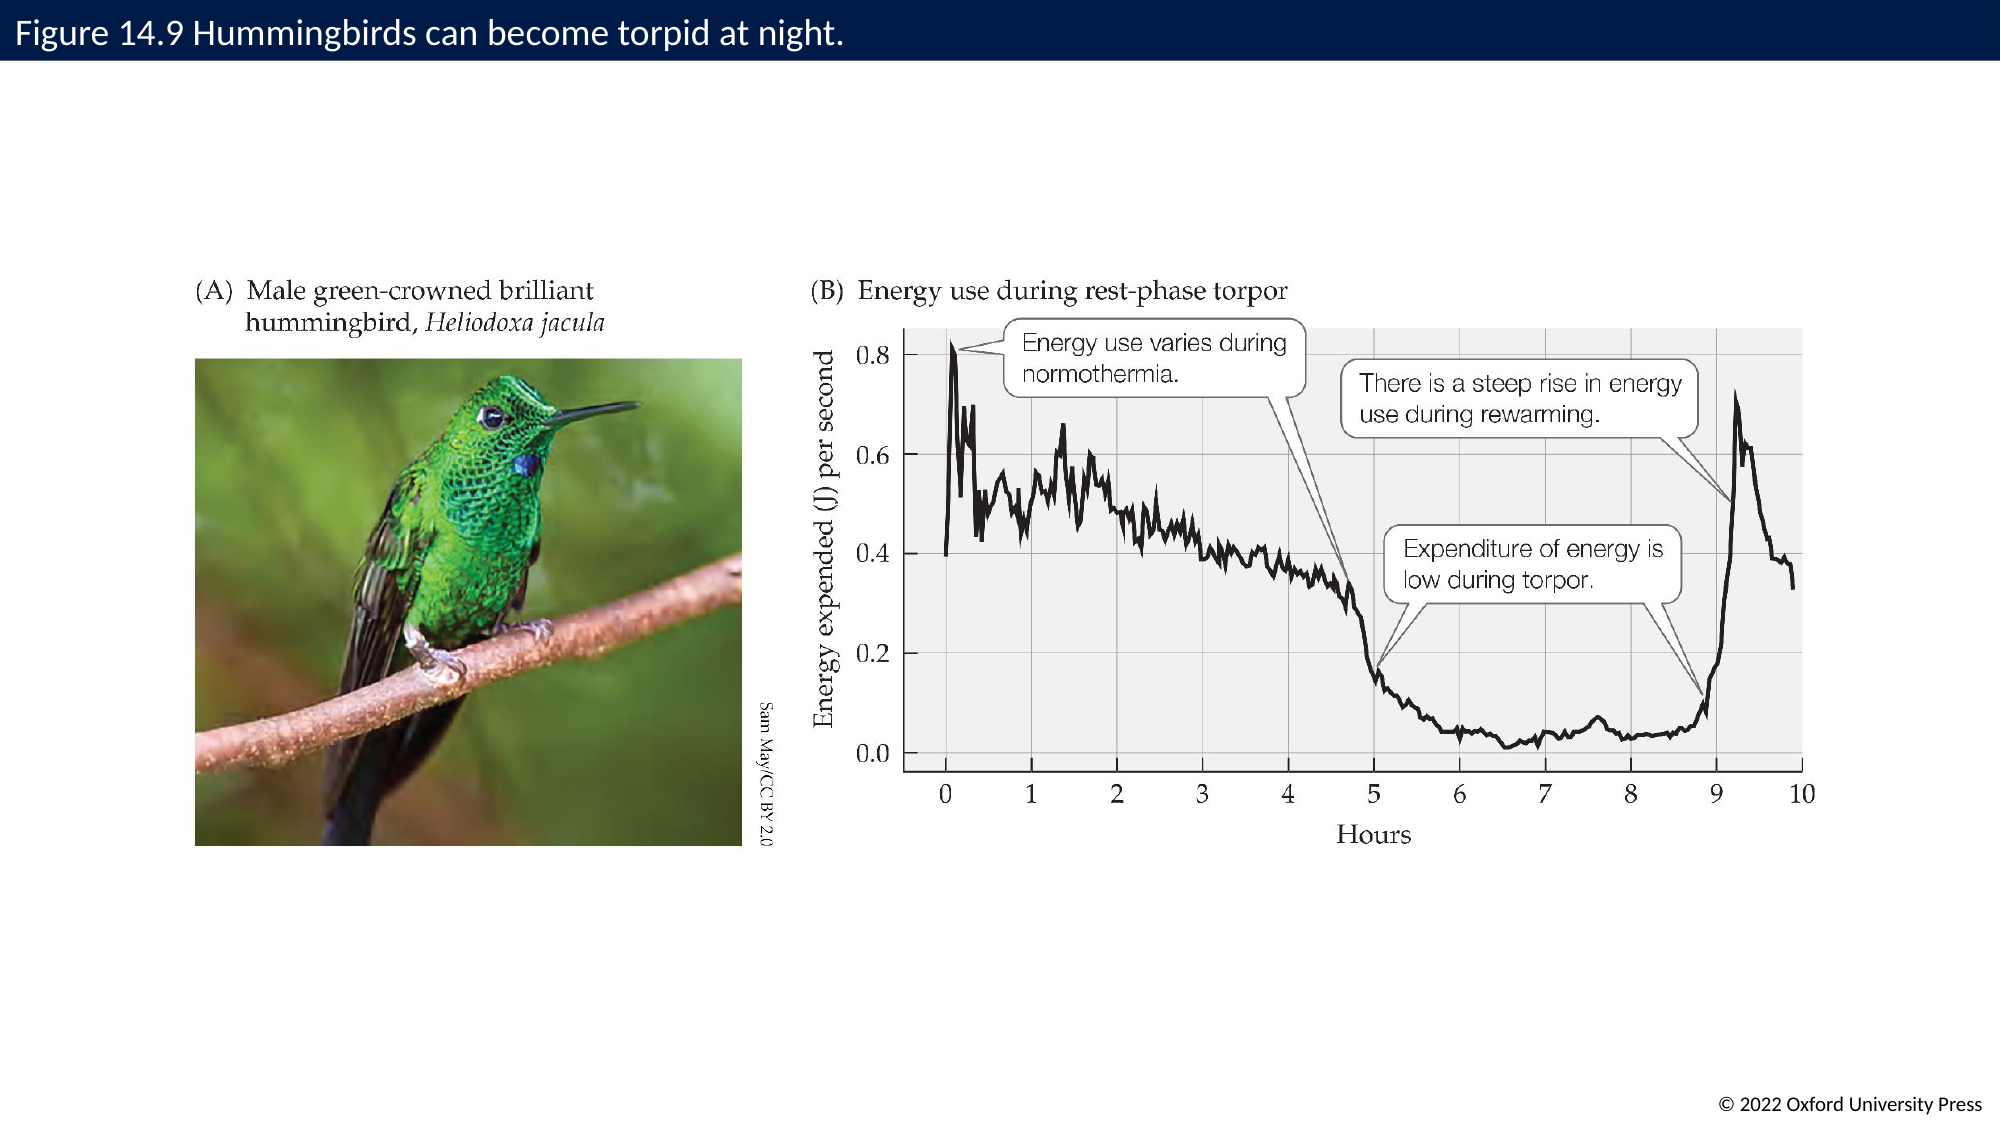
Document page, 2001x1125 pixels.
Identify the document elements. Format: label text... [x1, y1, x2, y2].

picture [184, 275, 1816, 850]
title Figure 14.9 Hummingbirds can become torpid at night. [0, 0, 2000, 61]
